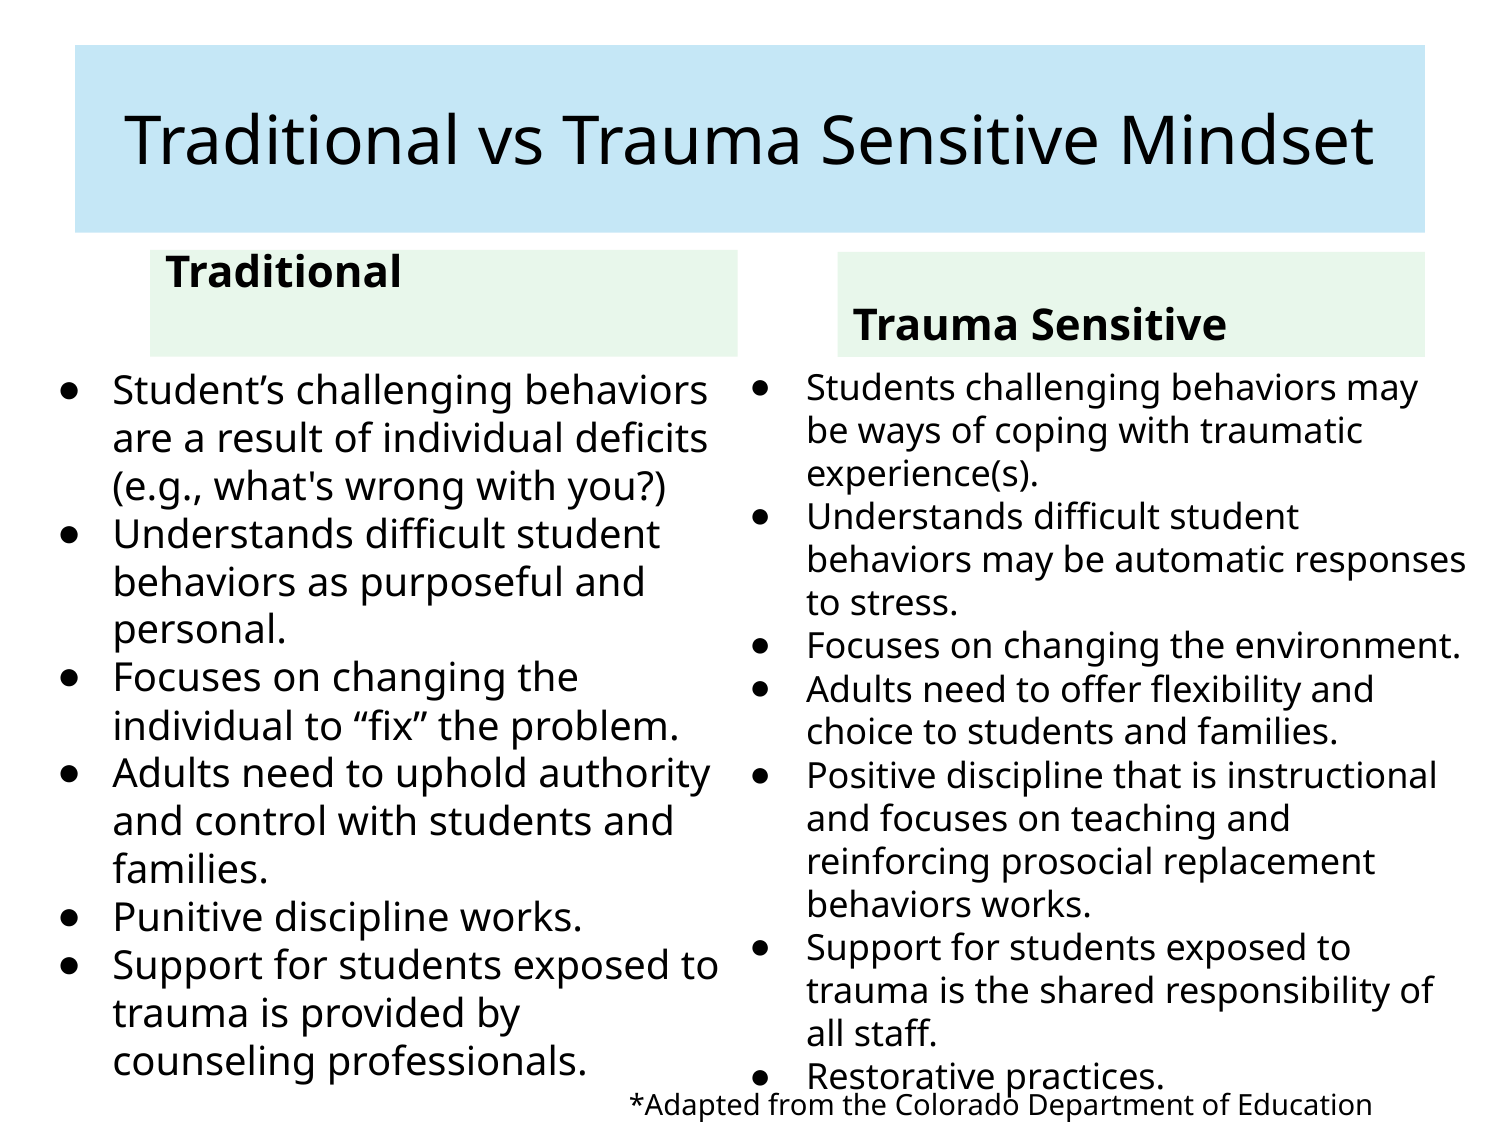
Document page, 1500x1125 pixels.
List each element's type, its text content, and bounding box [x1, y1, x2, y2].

text_box *Adapted from the Colorado Department of Education [613, 1071, 1500, 1125]
list Traditional [150, 249, 738, 356]
list Students challenging behaviors may be ways of coping with traumatic experience(s). Understands difficult student behaviors may be automatic responses to stress. Focuses on changing the environment. Adults need to offer flexibility and choice to students and families. Positive discipline that is instructional and focuses on teaching and reinforcing prosocial replacement behaviors works. Support for students exposed to trauma is the shared responsibility of all staff. Restorative practices. [713, 356, 1485, 1071]
list Trauma Sensitive [837, 251, 1425, 356]
list Student’s challenging behaviors are a result of individual deficits (e.g., what's wrong with you?) Understands difficult student behaviors as purposeful and personal. Focuses on changing the individual to “fix” the problem. Adults need to uphold authority and control with students and families. Punitive discipline works. Support for students exposed to trauma is provided by counseling professionals. [26, 356, 713, 1107]
title Traditional vs Trauma Sensitive Mindset [75, 45, 1425, 233]
